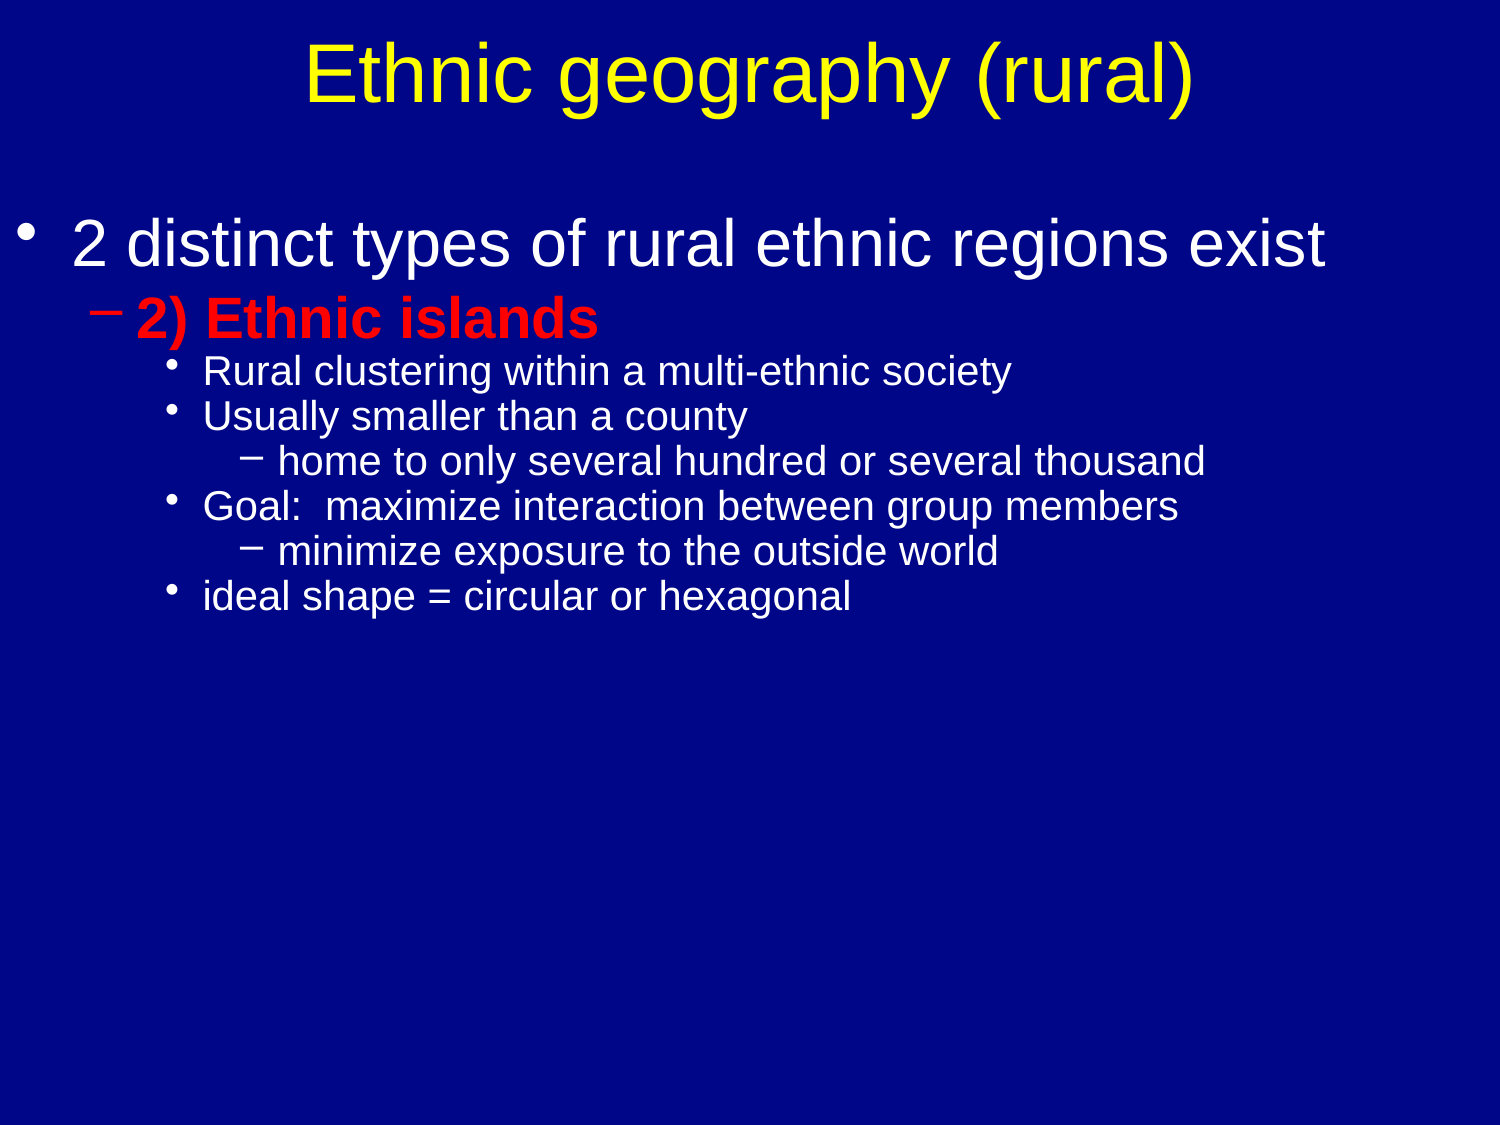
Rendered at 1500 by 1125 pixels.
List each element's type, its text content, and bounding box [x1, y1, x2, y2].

list 2 distinct types of rural ethnic regions exist 2) Ethnic islands Rural clustering within a multi-ethnic society Usually smaller than a county home to only several hundred or several thousand Goal: maximize interaction between group members minimize exposure to the outside world ideal shape = circular or hexagonal [0, 112, 1500, 975]
title Ethnic geography (rural) [112, 24, 1388, 112]
